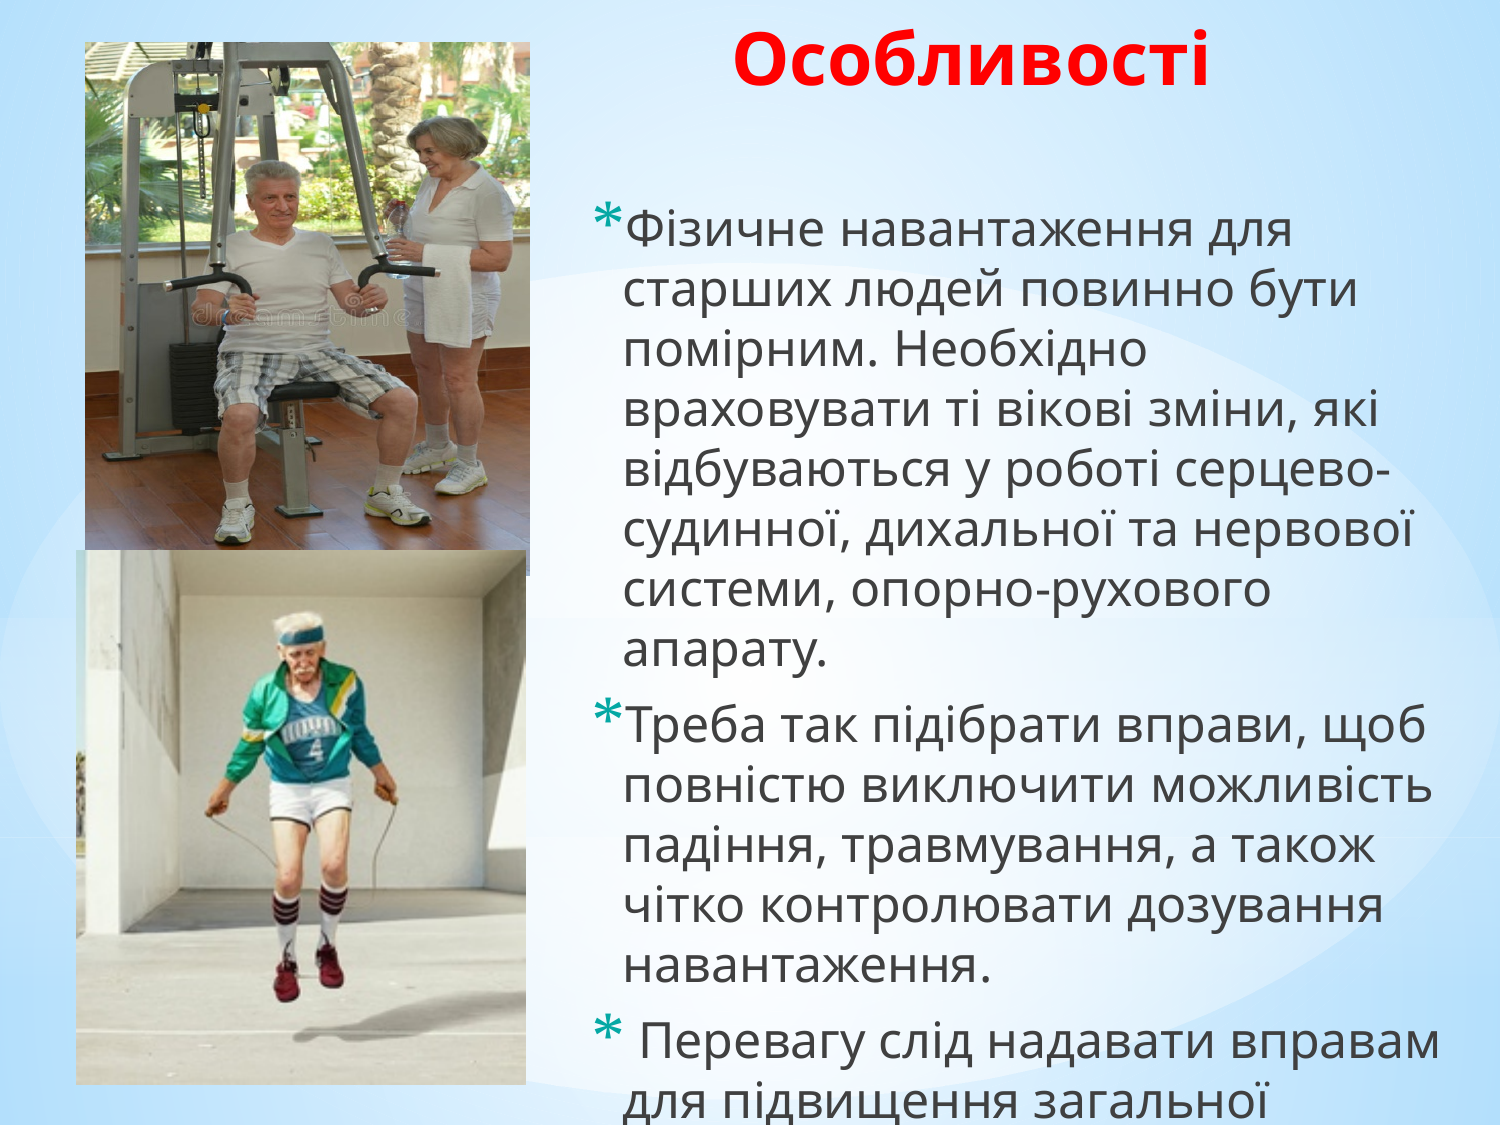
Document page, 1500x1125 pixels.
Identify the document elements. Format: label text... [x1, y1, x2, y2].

picture [76, 550, 527, 1086]
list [85, 42, 530, 553]
title Особливості [431, 4, 1500, 193]
list Фізичне навантаження для старших людей повинно бути помірним. Необхідно враховувати ті вікові зміни, які відбуваються у роботі серцево-судинної, дихальної та нервової системи, опорно-рухового апарату. Треба так підібрати вправи, щоб повністю виключити можливість падіння, травмування, а також чітко контролювати дозування навантаження. Перевагу слід надавати вправам для підвищення загальної витривалості, координації та гнучкості. [570, 193, 1459, 805]
